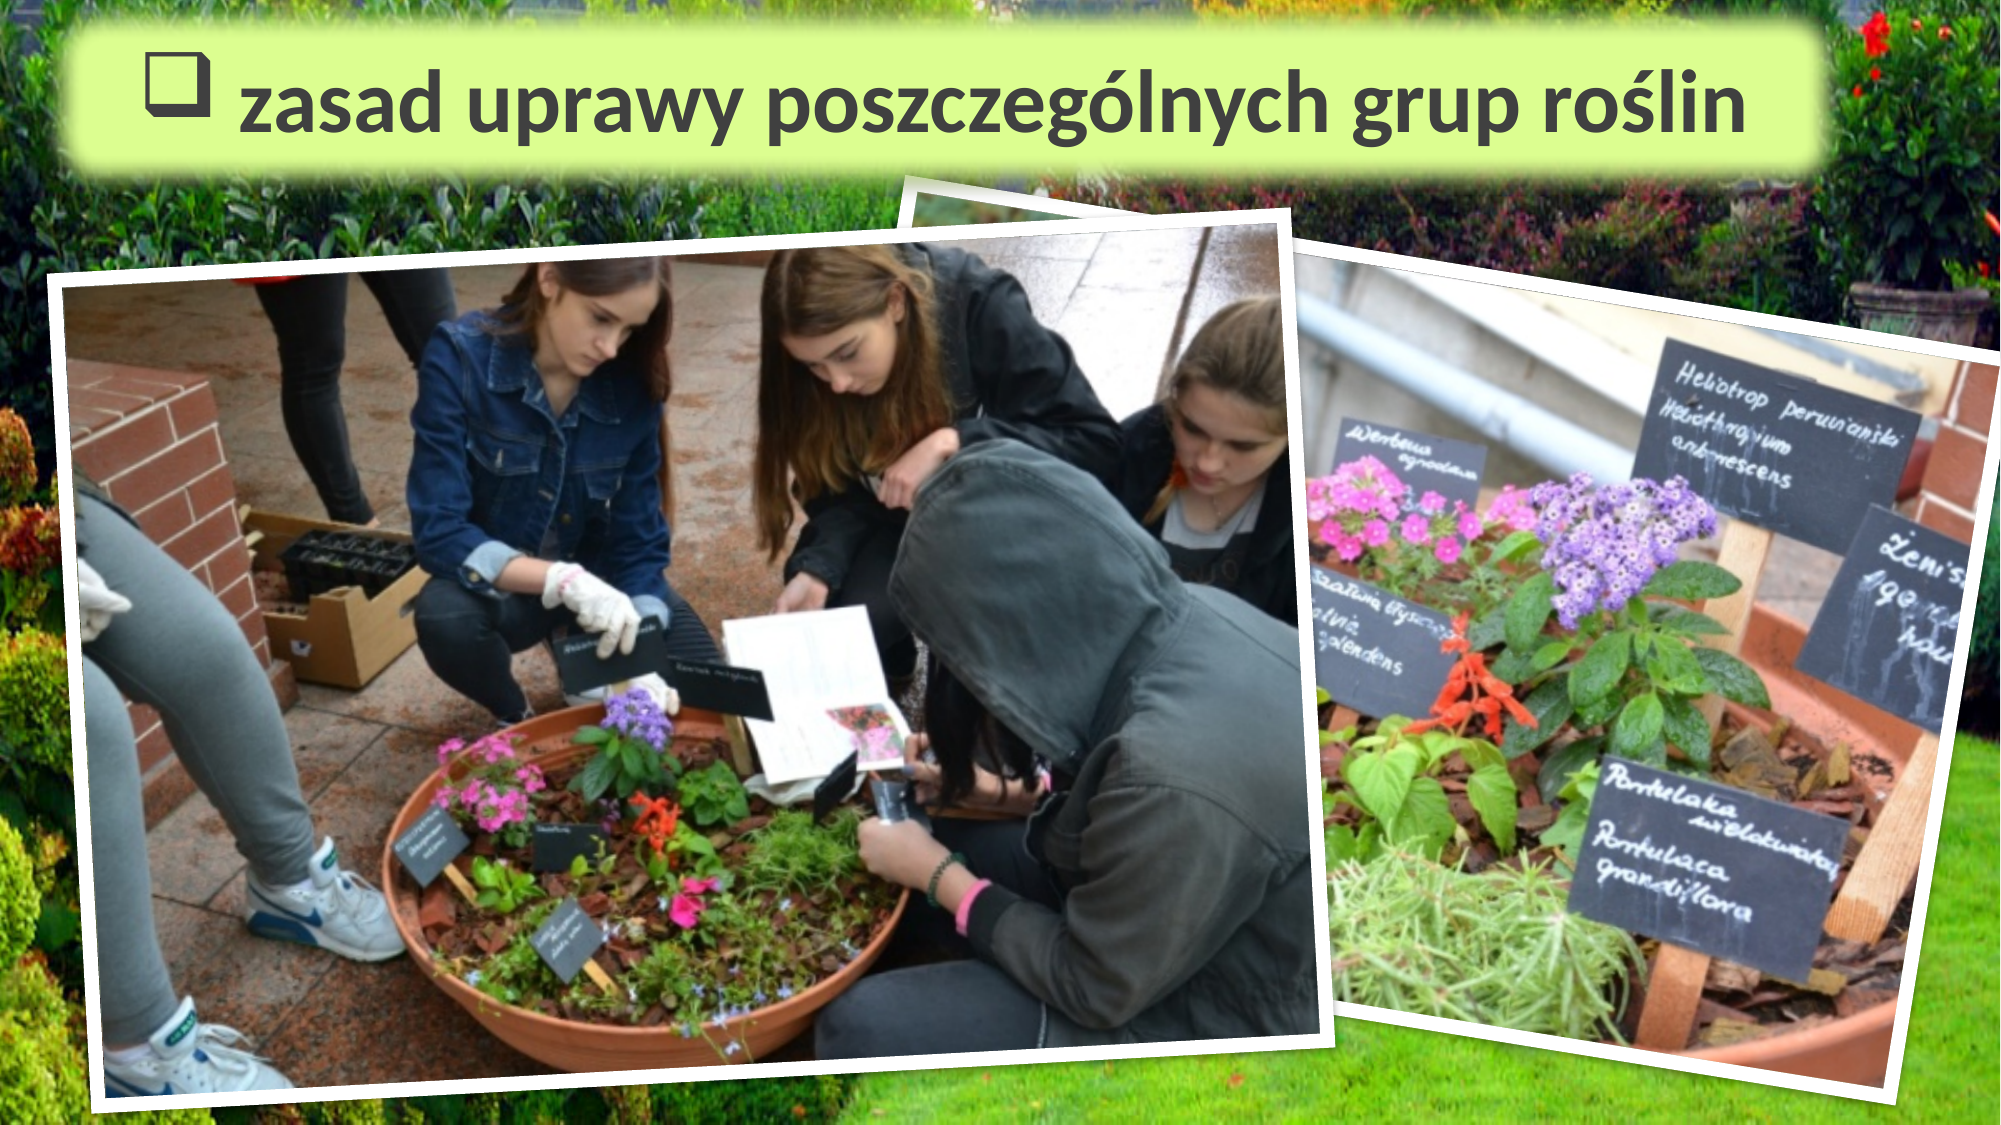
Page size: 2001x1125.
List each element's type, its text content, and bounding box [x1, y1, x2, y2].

text_box zasad uprawy poszczególnych grup roślin [76, 32, 1813, 162]
picture [0, 0, 2001, 1125]
